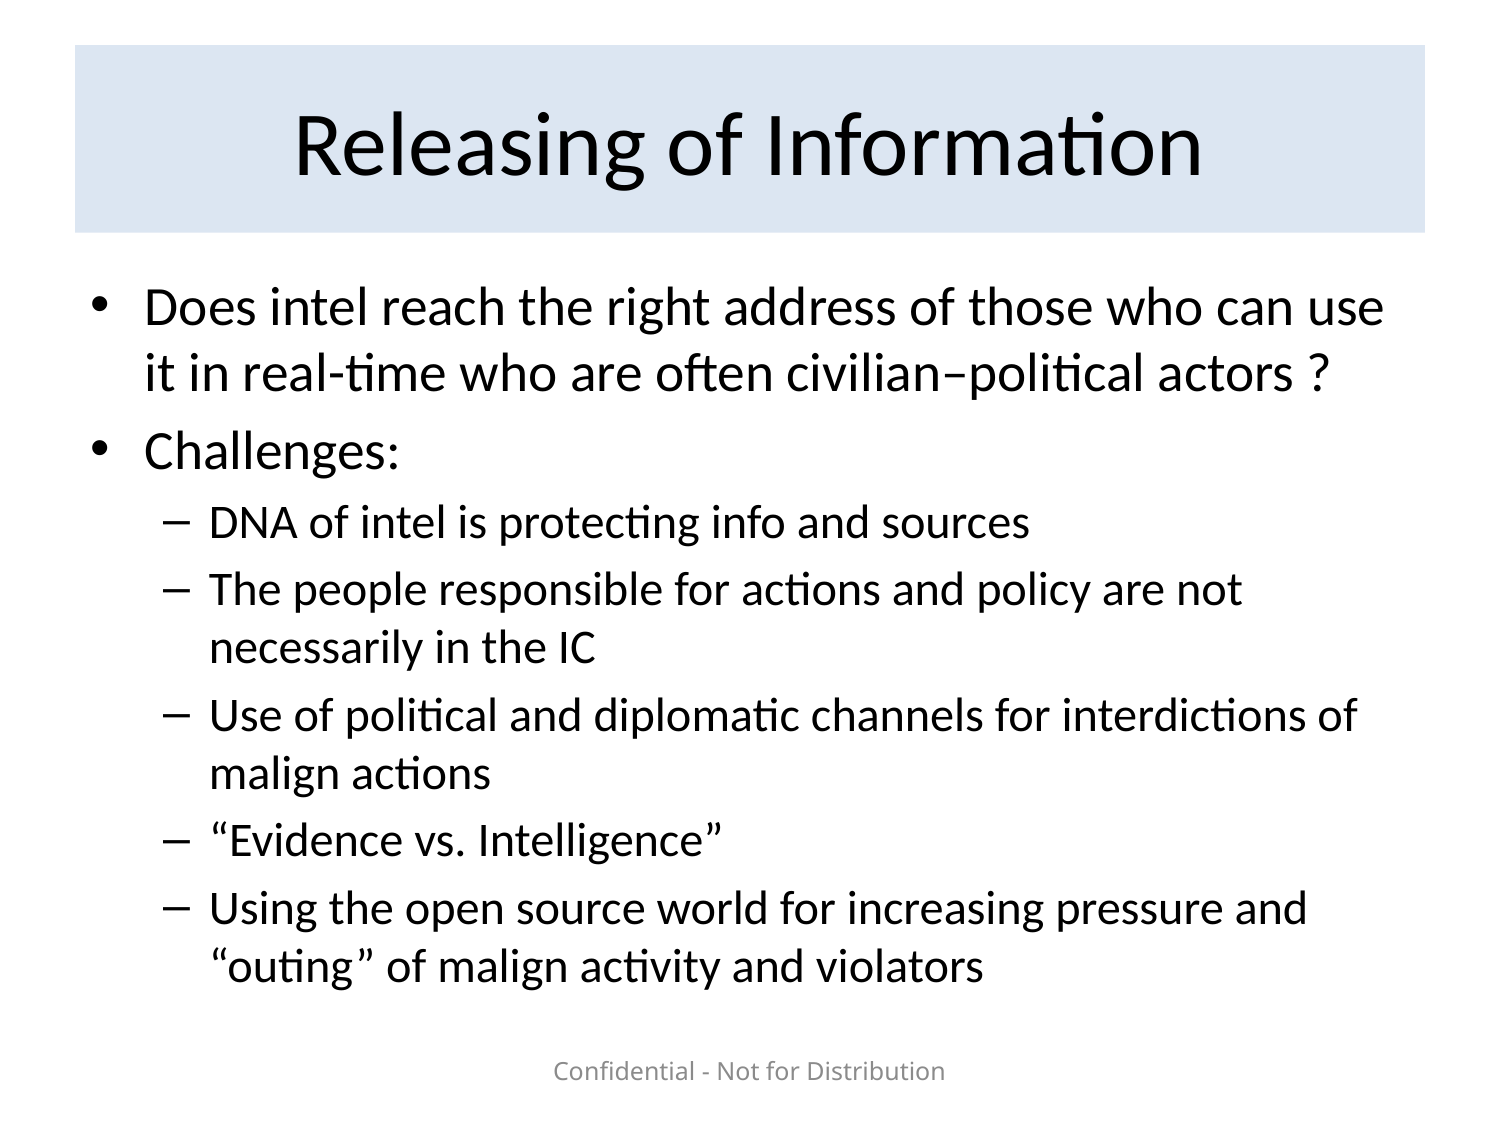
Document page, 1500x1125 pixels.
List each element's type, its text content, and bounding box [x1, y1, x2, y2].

title Releasing of Information [75, 45, 1425, 233]
footer Confidential - Not for Distribution [512, 1042, 988, 1103]
list Does intel reach the right address of those who can use it in real-time who are often civilian–political actors ? Challenges: DNA of intel is protecting info and sources The people responsible for actions and policy are not necessarily in the IC Use of political and diplomatic channels for interdictions of malign actions “Evidence vs. Intelligence” Using the open source world for increasing pressure and “outing” of malign activity and violators [75, 262, 1425, 1005]
